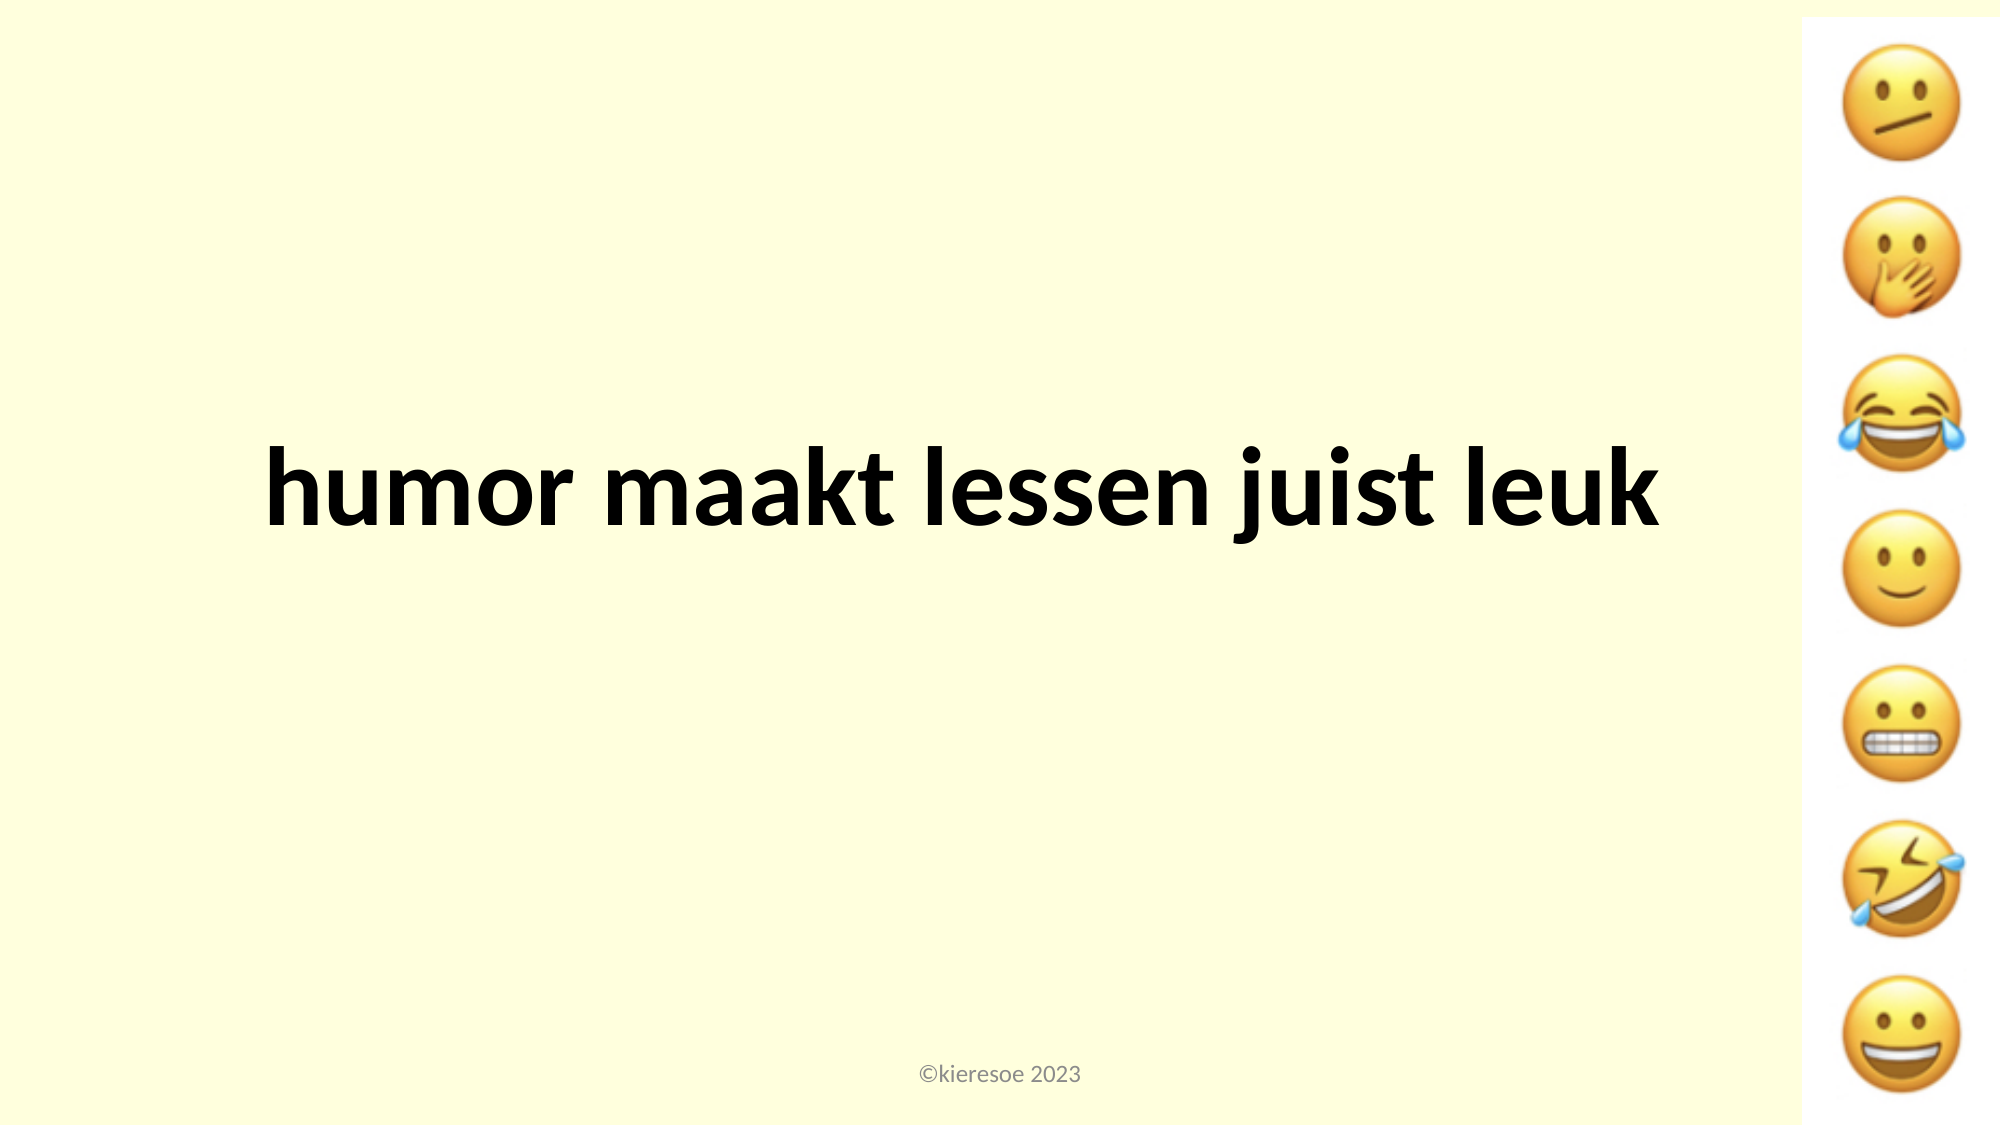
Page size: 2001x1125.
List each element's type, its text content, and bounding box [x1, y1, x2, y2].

picture [1802, 17, 2000, 1125]
footer ©kieresoe 2023 [662, 1042, 1338, 1103]
table_header humor maakt lessen juist leuk [218, 433, 1708, 554]
